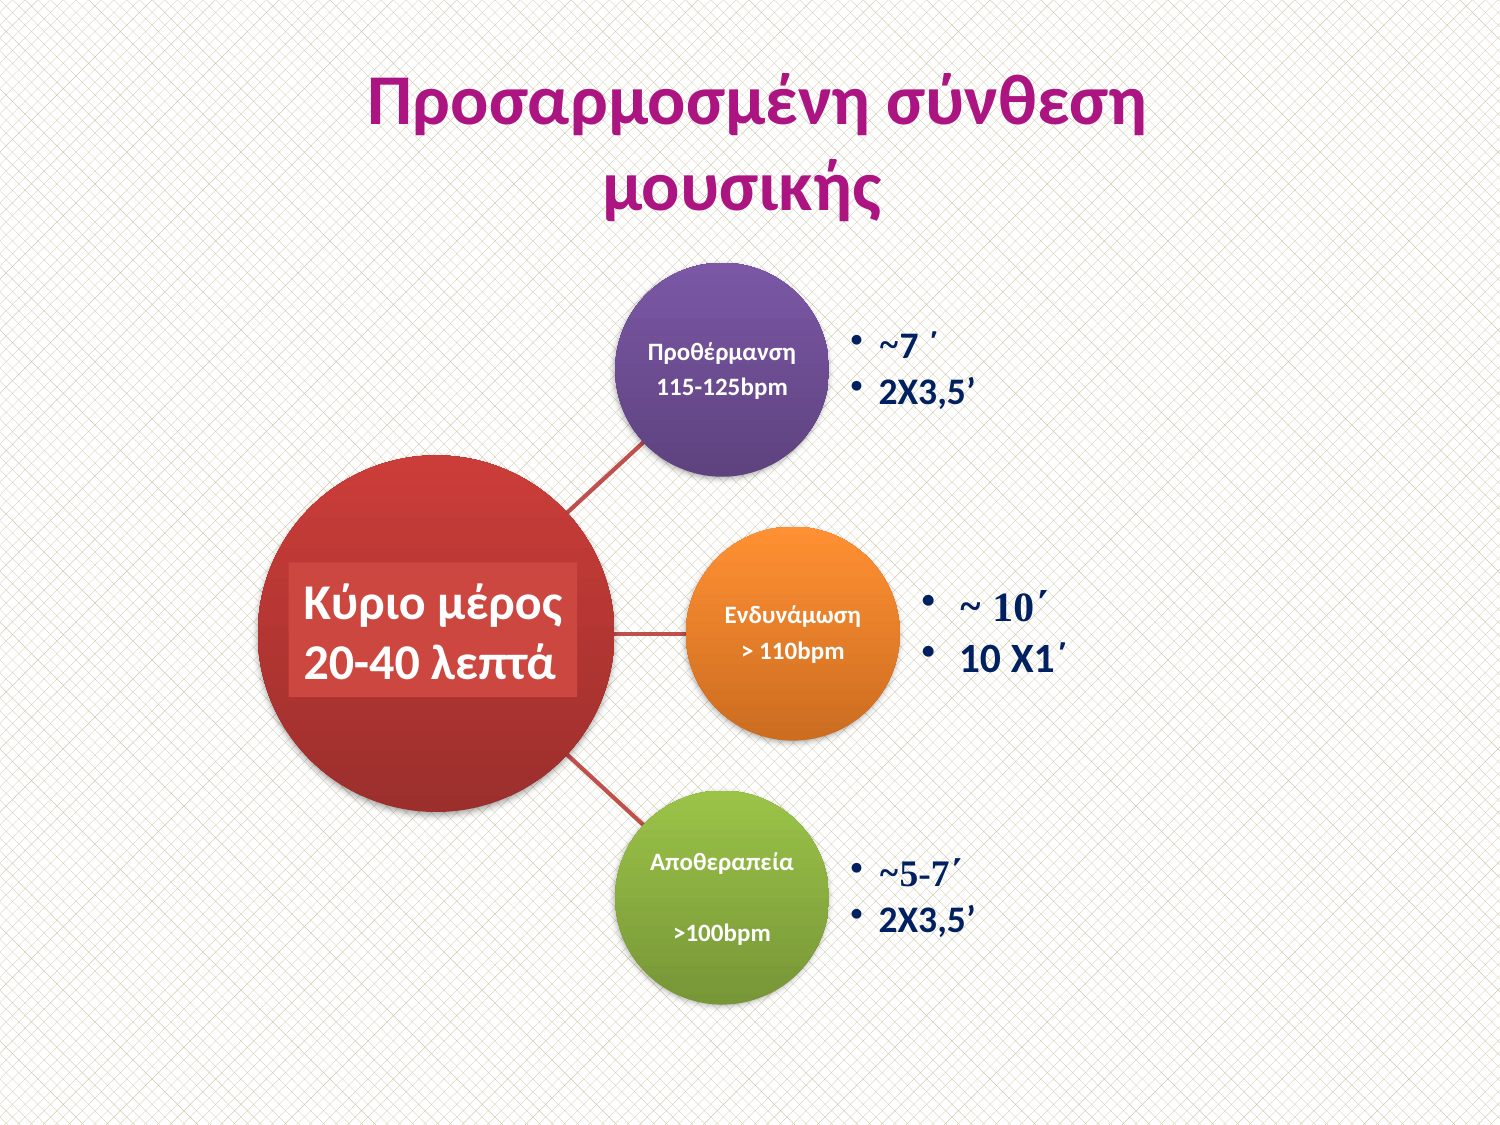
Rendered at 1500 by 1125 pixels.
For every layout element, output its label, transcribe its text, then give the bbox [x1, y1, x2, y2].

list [74, 262, 1426, 1006]
title Προσαρμοσμένη σύνθεση μουσικής [75, 45, 1425, 233]
